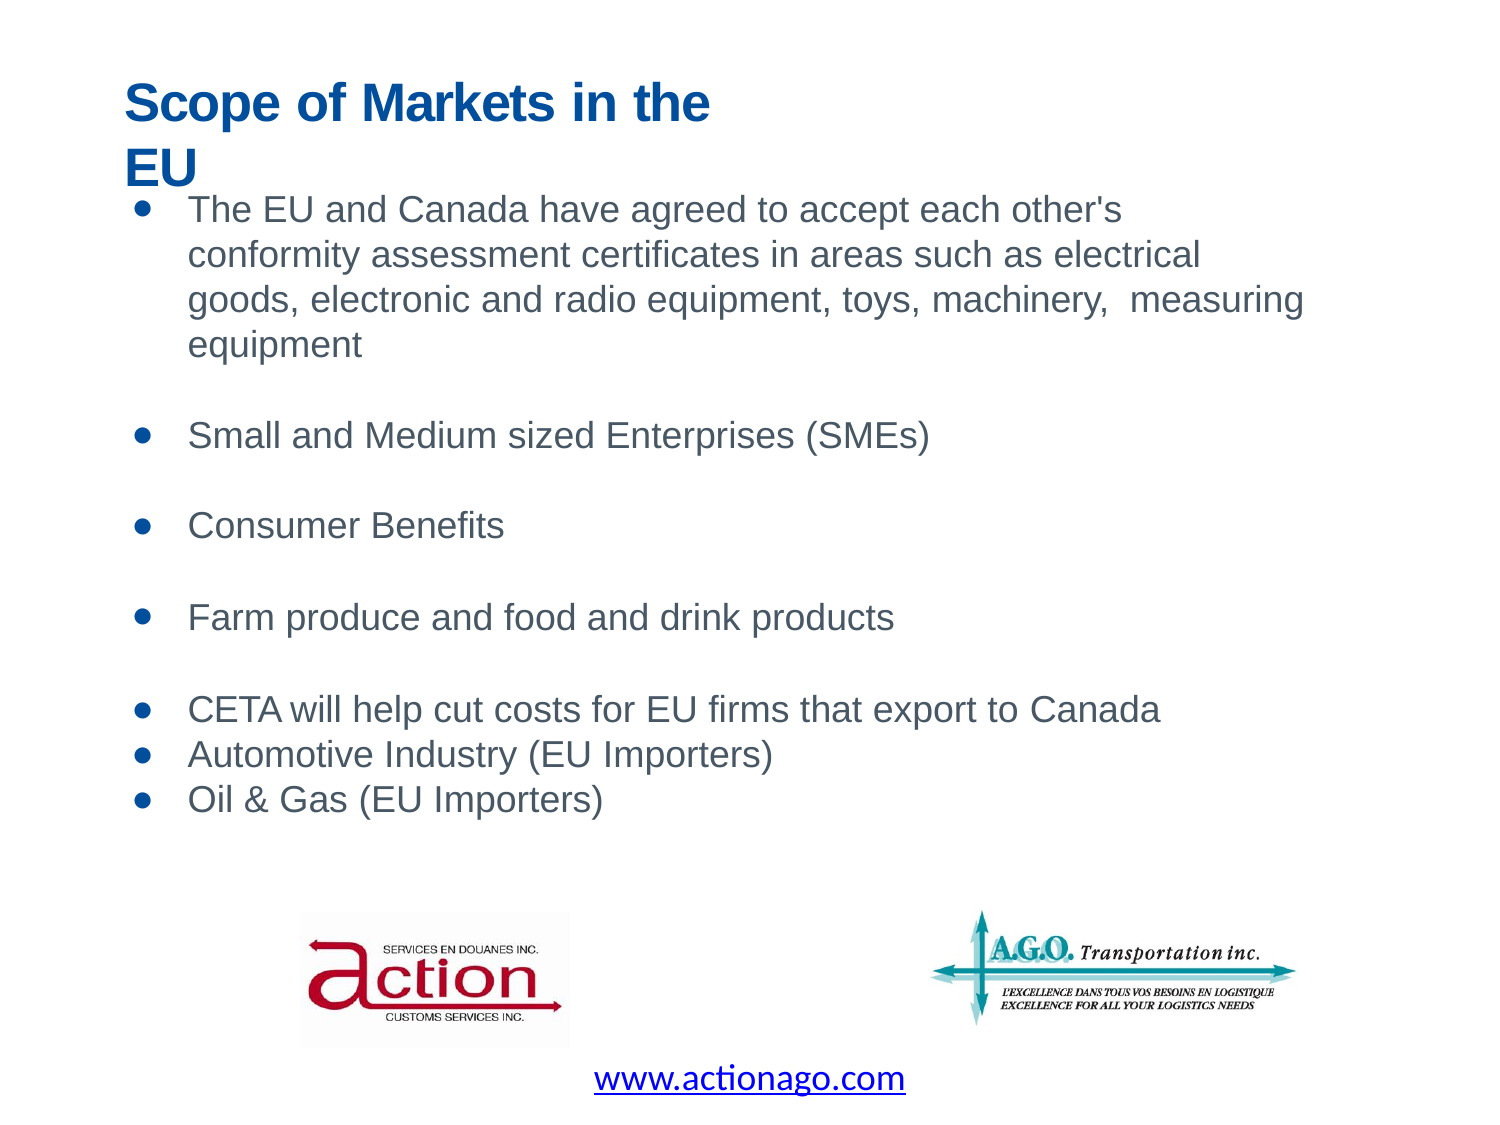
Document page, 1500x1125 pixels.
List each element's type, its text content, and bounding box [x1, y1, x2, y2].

footer www.actionago.com [510, 1046, 990, 1125]
picture [299, 912, 571, 1048]
text_box The EU and Canada have agreed to accept each other's conformity assessment certificates in areas such as electrical goods, electronic and radio equipment, toys, machinery, measuring equipment Small and Medium sized Enterprises (SMEs) Consumer Benefits Farm produce and food and drink products CETA will help cut costs for EU firms that export to Canada Automotive Industry (EU Importers) Oil & Gas (EU Importers) [129, 137, 1317, 821]
title Scope of Markets in the EU [122, 64, 774, 255]
picture [916, 899, 1308, 1036]
